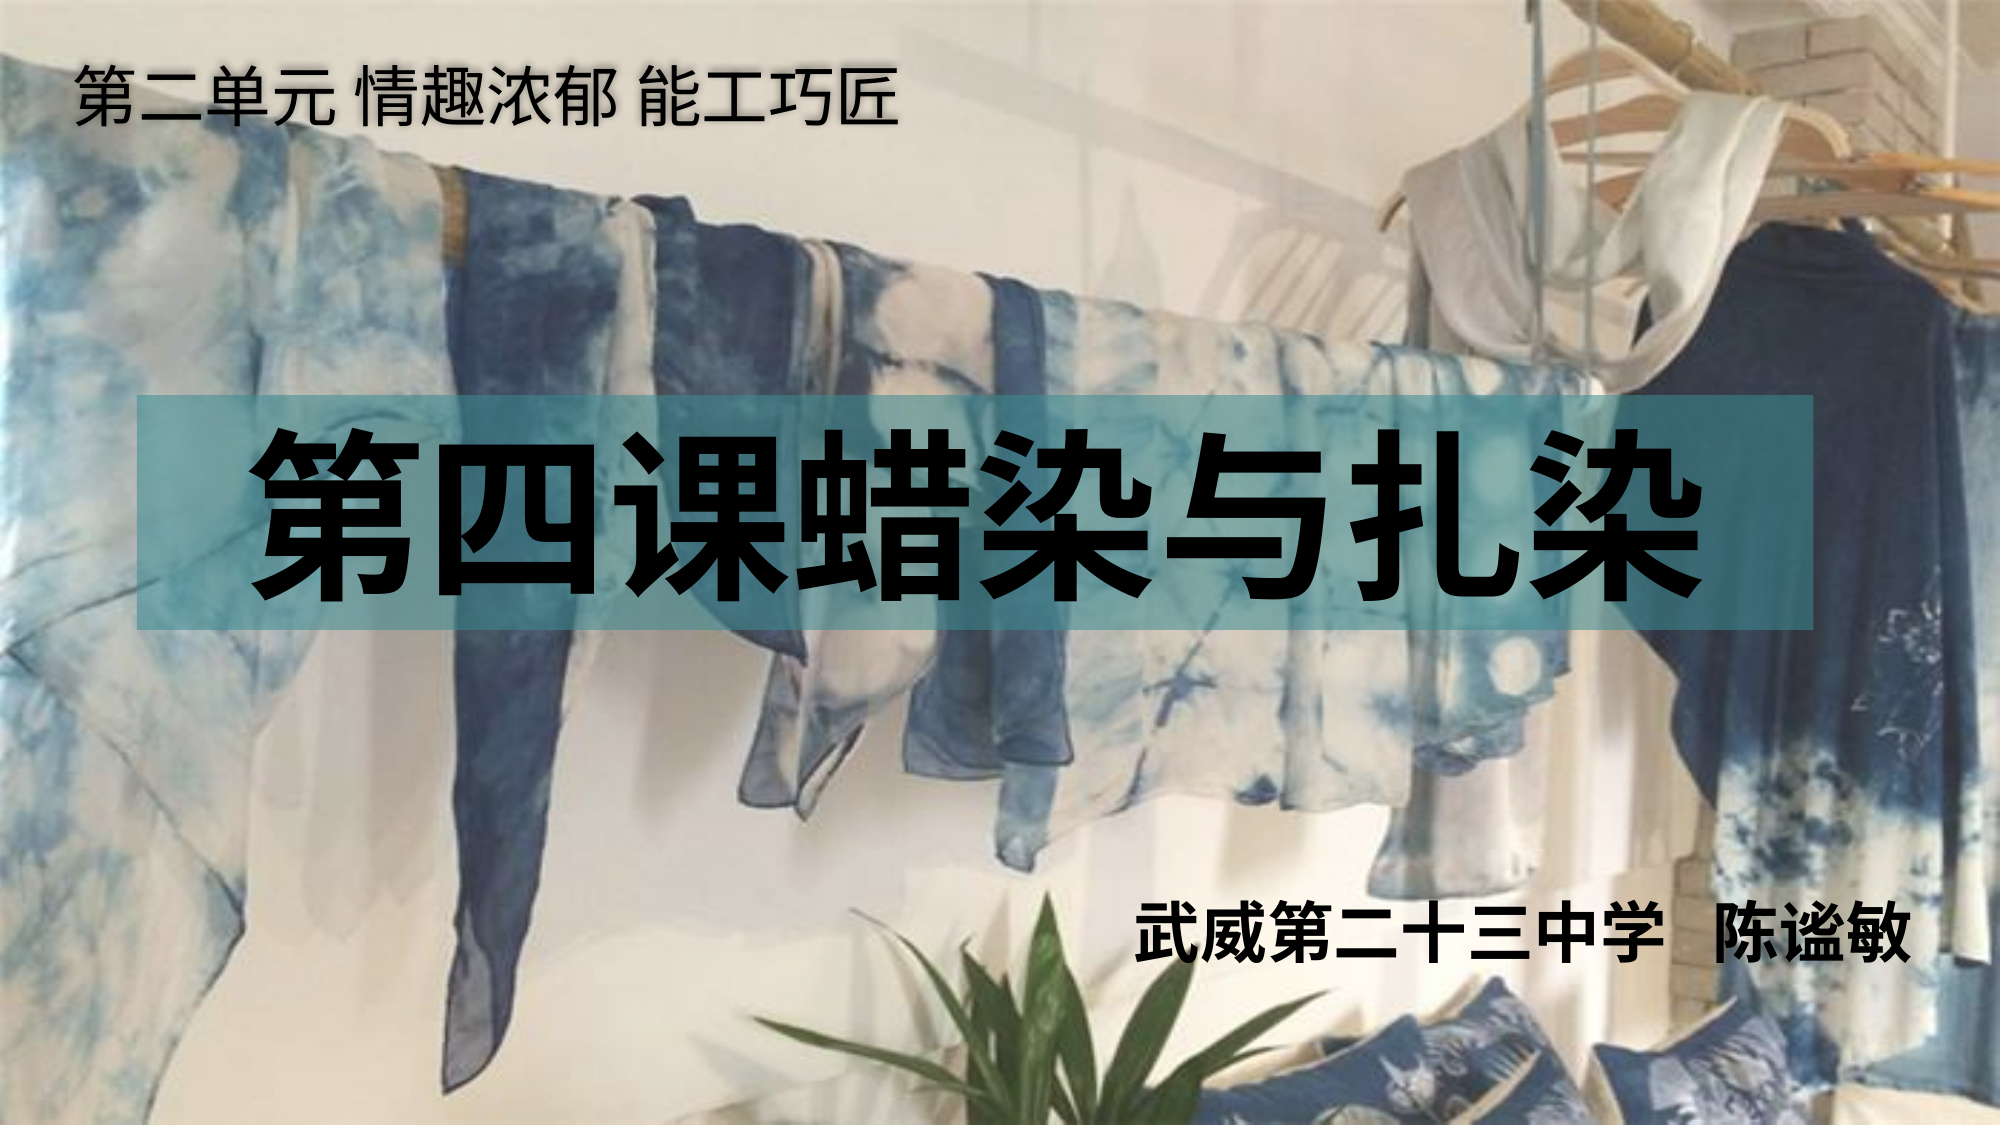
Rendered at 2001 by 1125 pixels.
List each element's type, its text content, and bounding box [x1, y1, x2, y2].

text_box 01 [0, 0, 2000, 1125]
text_box 武威第二十三中学 陈谧敏 [1118, 883, 1929, 978]
text_box 第四课蜡染与扎染 [136, 395, 1814, 630]
title 第二单元 情趣浓郁 能工巧匠 [41, 56, 933, 132]
